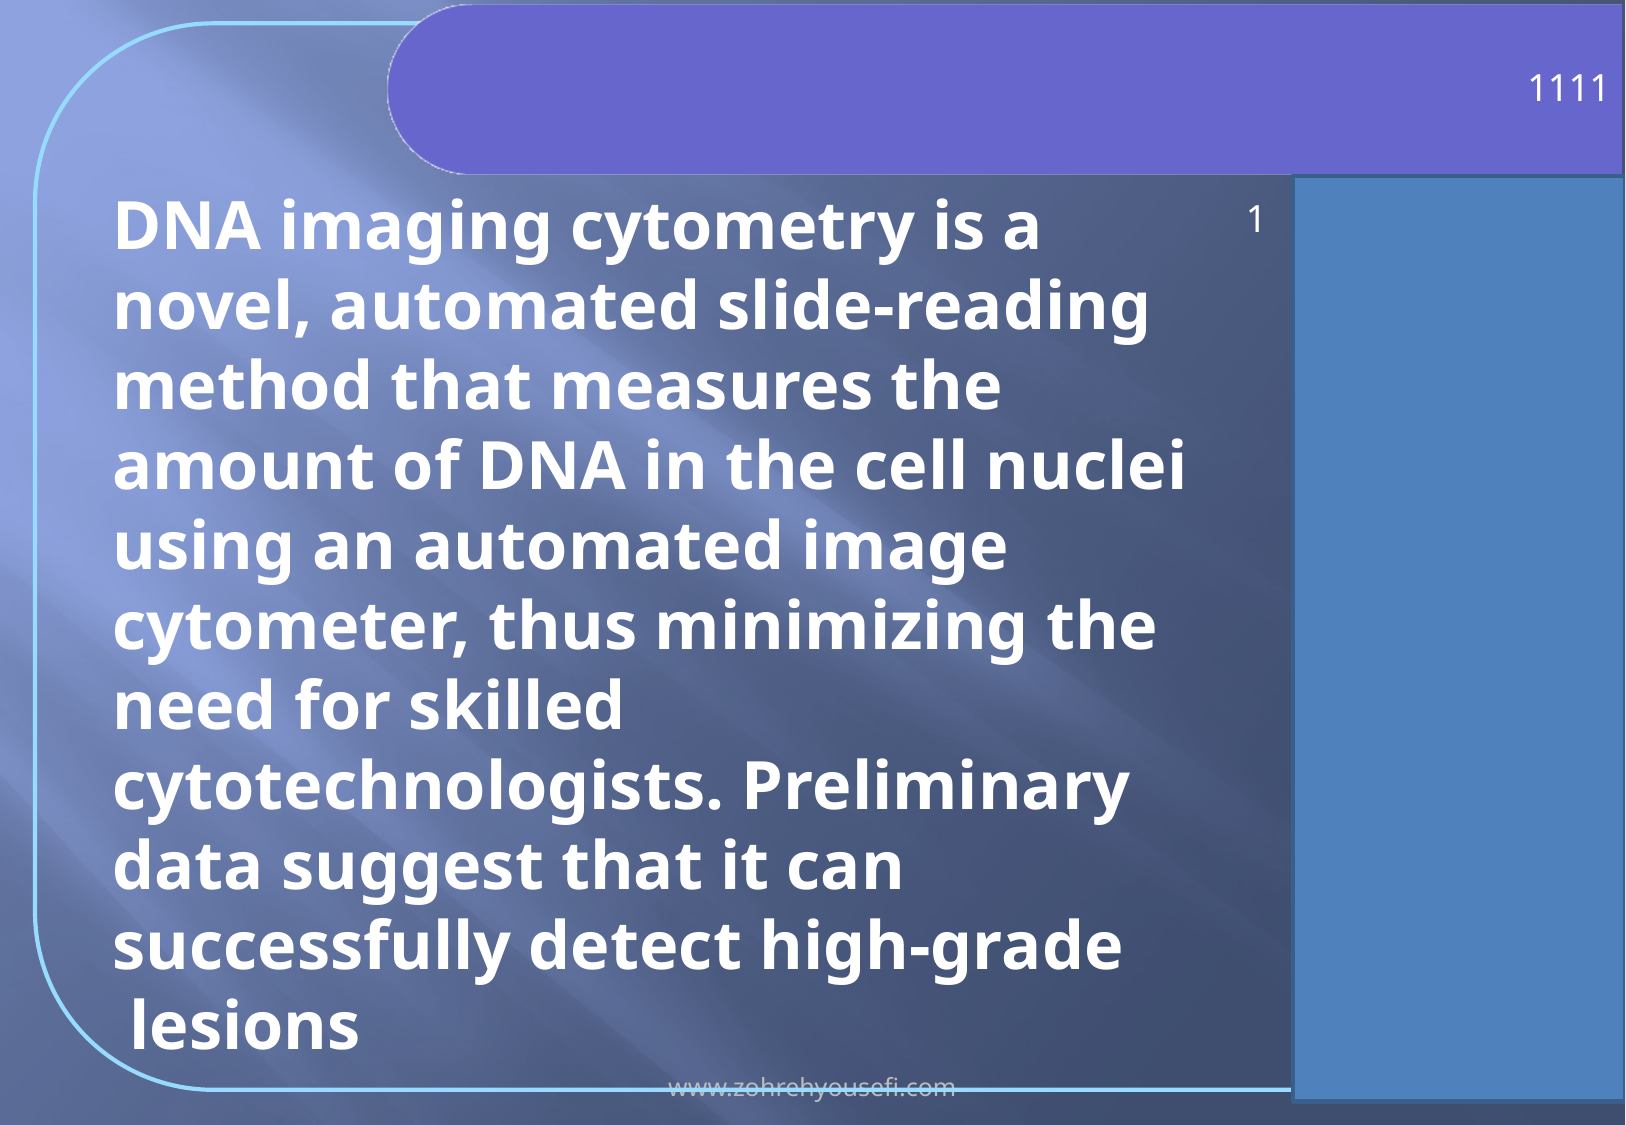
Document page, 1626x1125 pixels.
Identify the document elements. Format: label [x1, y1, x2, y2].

text_box [34, 3, 1625, 1102]
